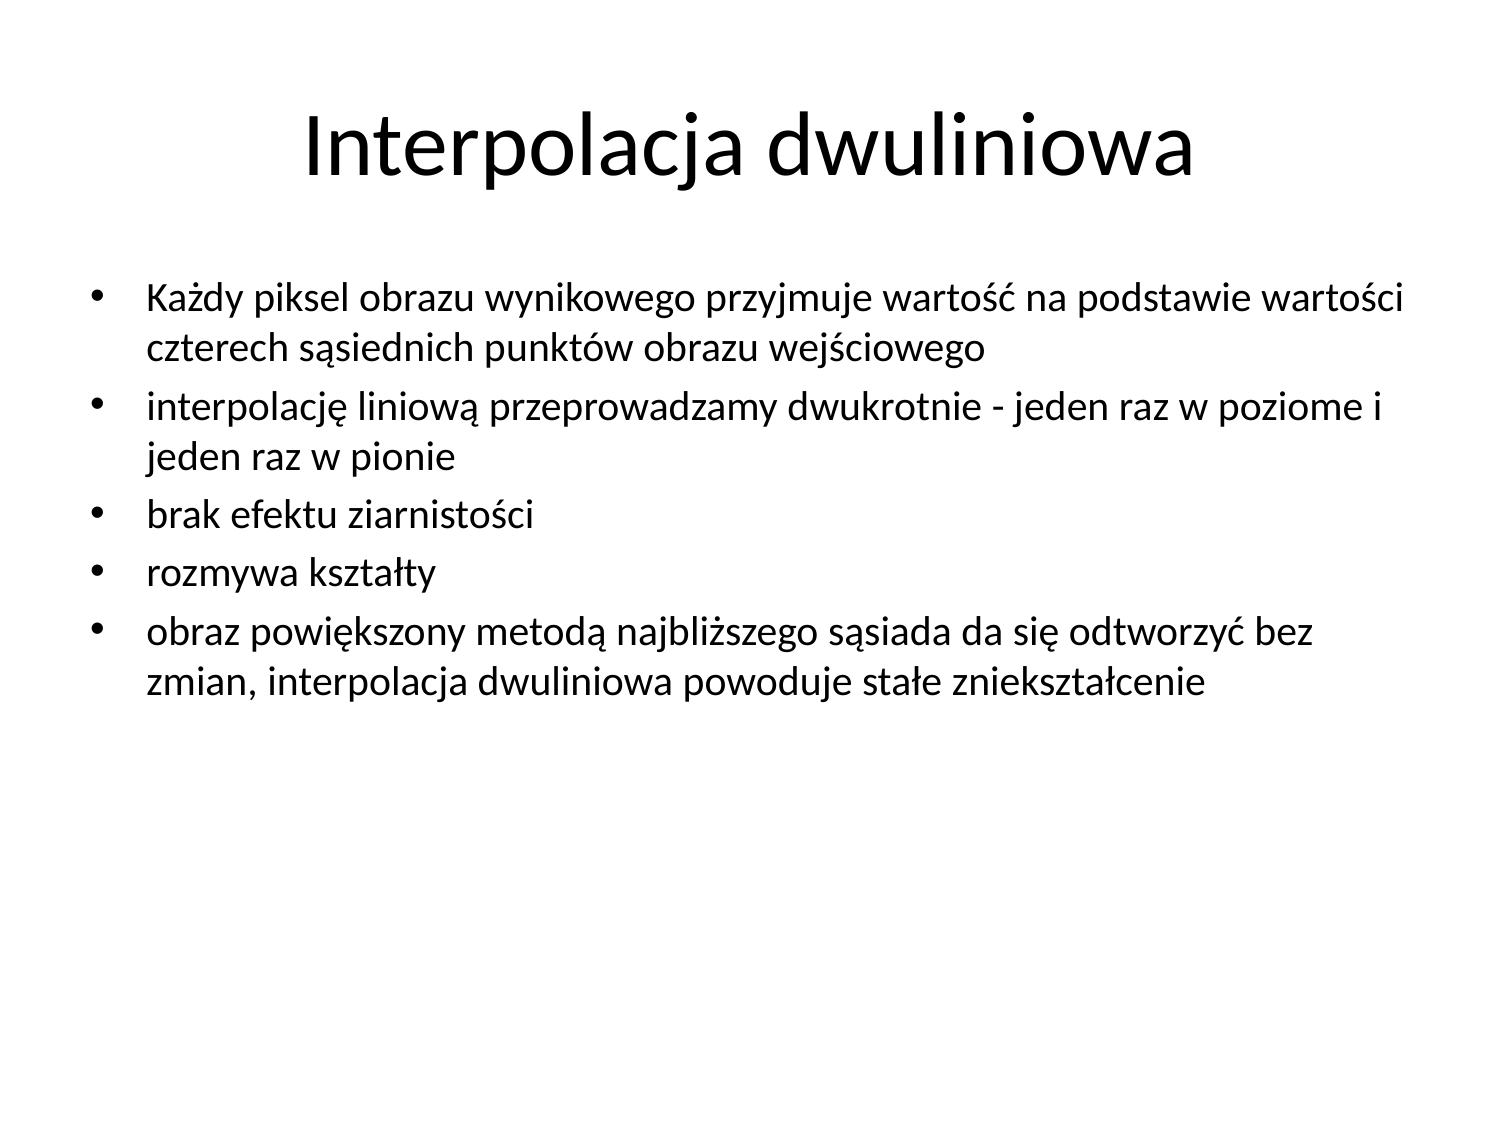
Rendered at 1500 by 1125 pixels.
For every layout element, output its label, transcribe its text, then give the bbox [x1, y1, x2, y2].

list Każdy piksel obrazu wynikowego przyjmuje wartość na podstawie wartości czterech sąsiednich punktów obrazu wejściowego interpolację liniową przeprowadzamy dwukrotnie - jeden raz w poziome i jeden raz w pionie brak efektu ziarnistości rozmywa kształty obraz powiększony metodą najbliższego sąsiada da się odtworzyć bez zmian, interpolacja dwuliniowa powoduje stałe zniekształcenie [75, 262, 1425, 1005]
title Interpolacja dwuliniowa [75, 45, 1425, 233]
